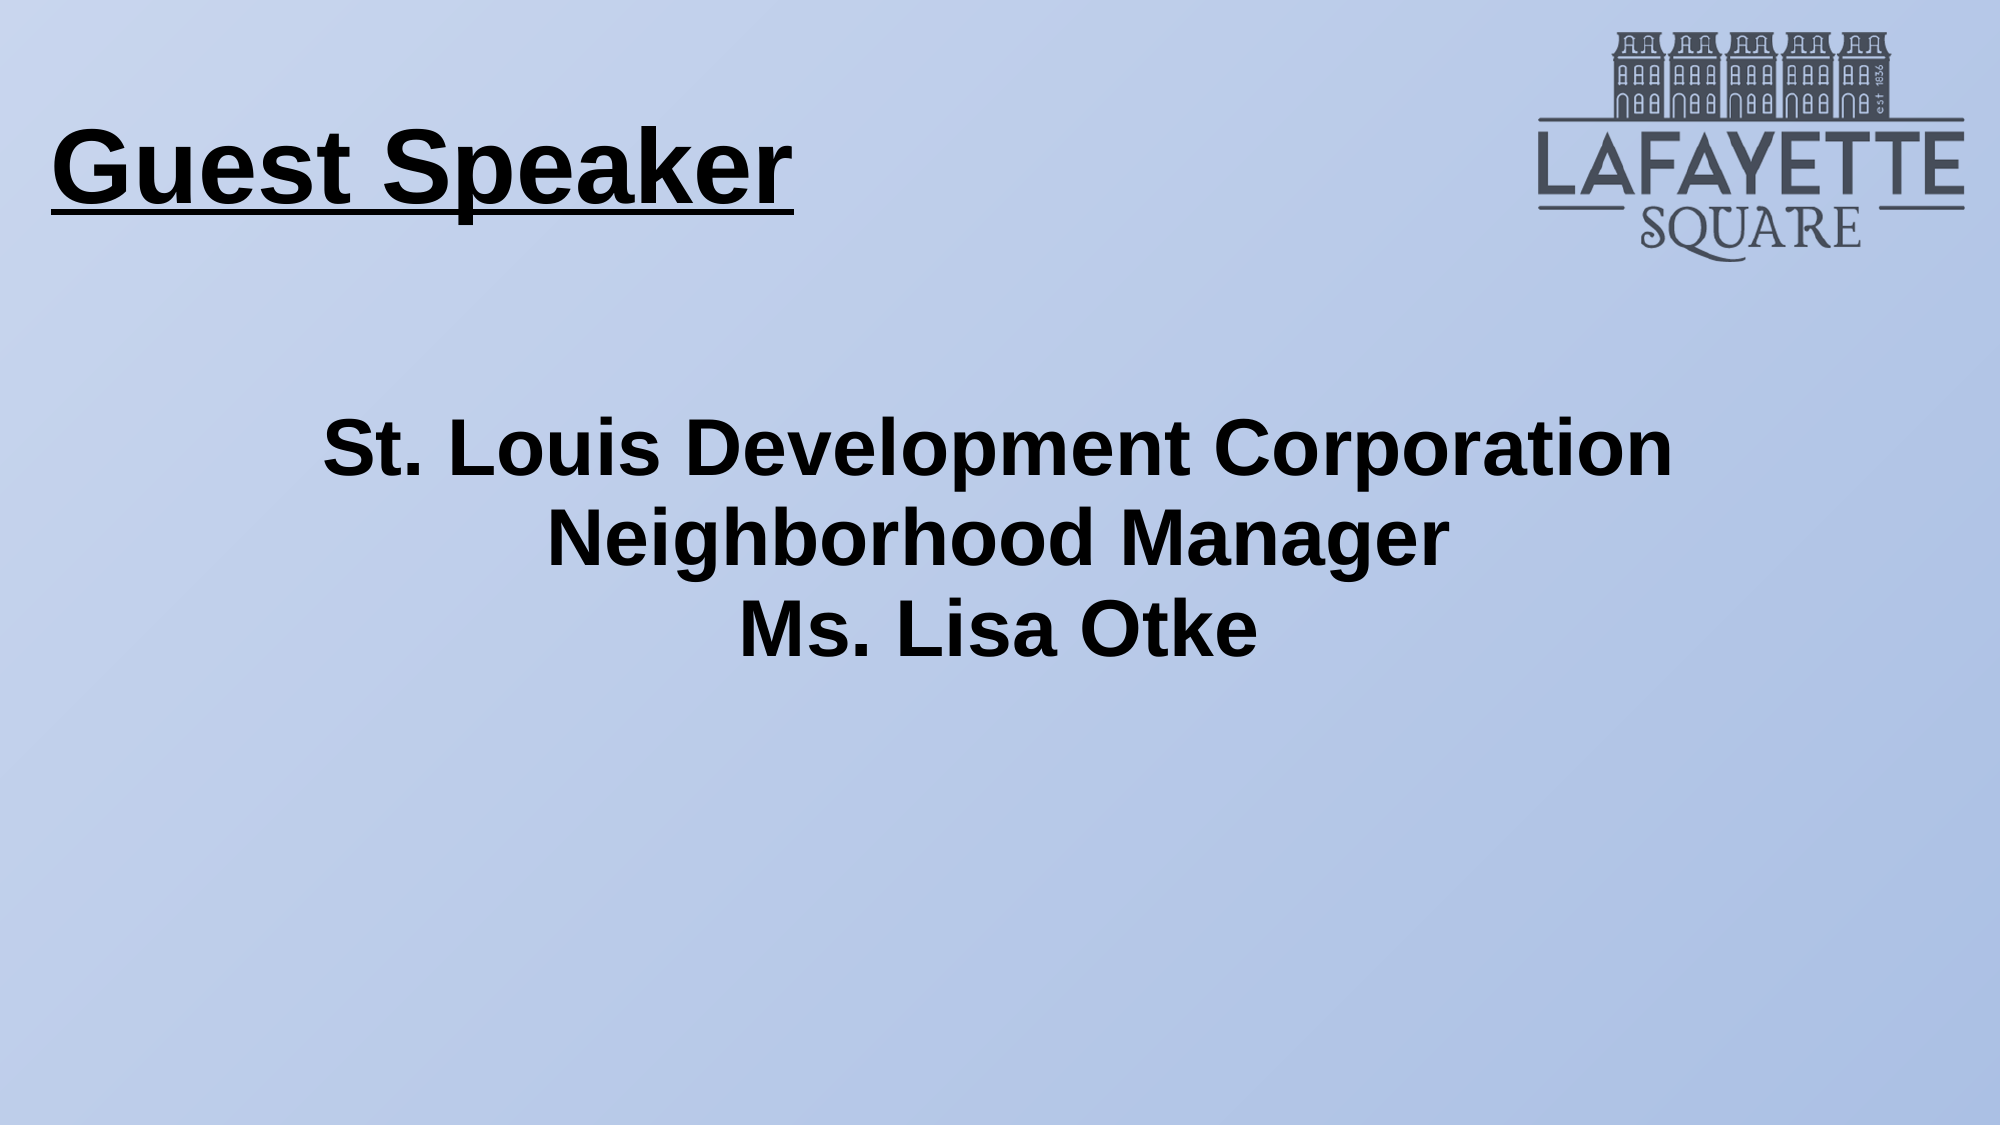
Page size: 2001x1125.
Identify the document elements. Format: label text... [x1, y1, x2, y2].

text_box St. Louis Development Corporation Neighborhood Manager Ms. Lisa Otke [104, 403, 1895, 680]
text_box Guest Speaker [35, 0, 881, 233]
picture [1538, 32, 1965, 262]
